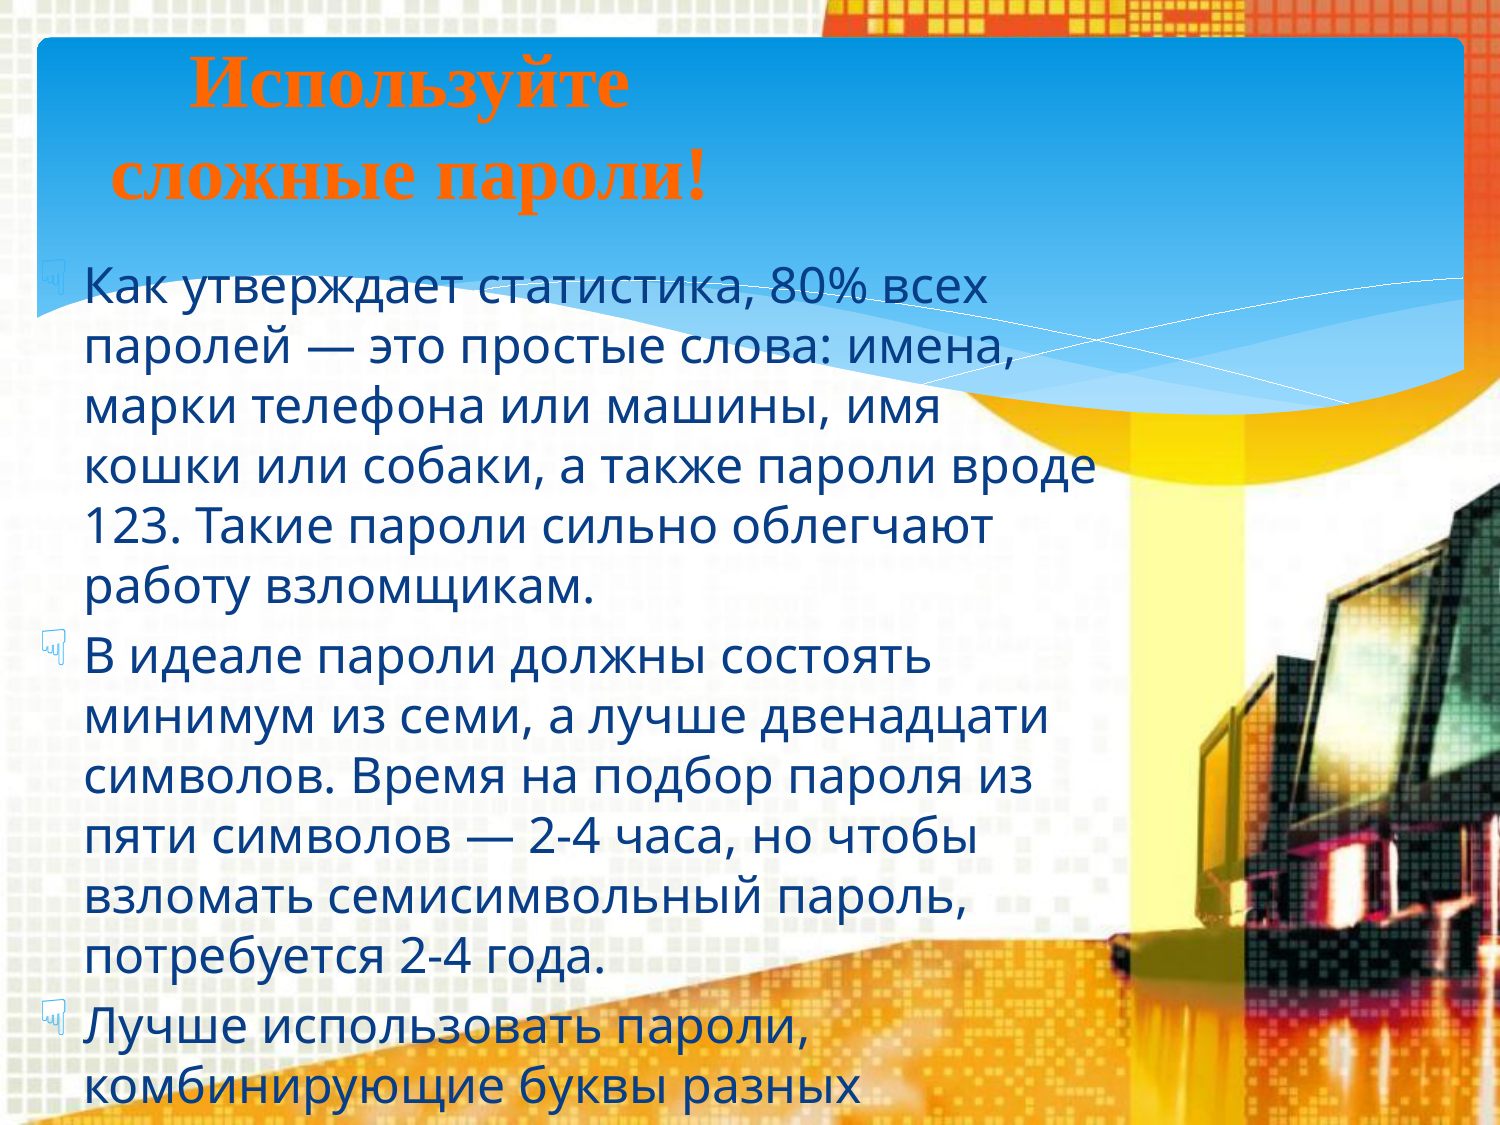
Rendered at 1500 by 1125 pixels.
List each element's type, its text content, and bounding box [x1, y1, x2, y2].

list Как утверждает статистика, 80% всех паролей — это простые слова: имена, марки телефона или машины, имя кошки или собаки, а также пароли вроде 123. Такие пароли сильно облегчают работу взломщикам. В идеале пароли должны состоять минимум из семи, а лучше двенадцати символов. Время на подбор пароля из пяти символов — 2-4 часа, но чтобы взломать семисимвольный пароль, потребуется 2-4 года. Лучше использовать пароли, комбинирующие буквы разных регистров, цифры и разные значки. [23, 246, 1125, 1125]
title Используйте сложные пароли! [23, 23, 797, 223]
picture [0, 0, 1500, 1125]
